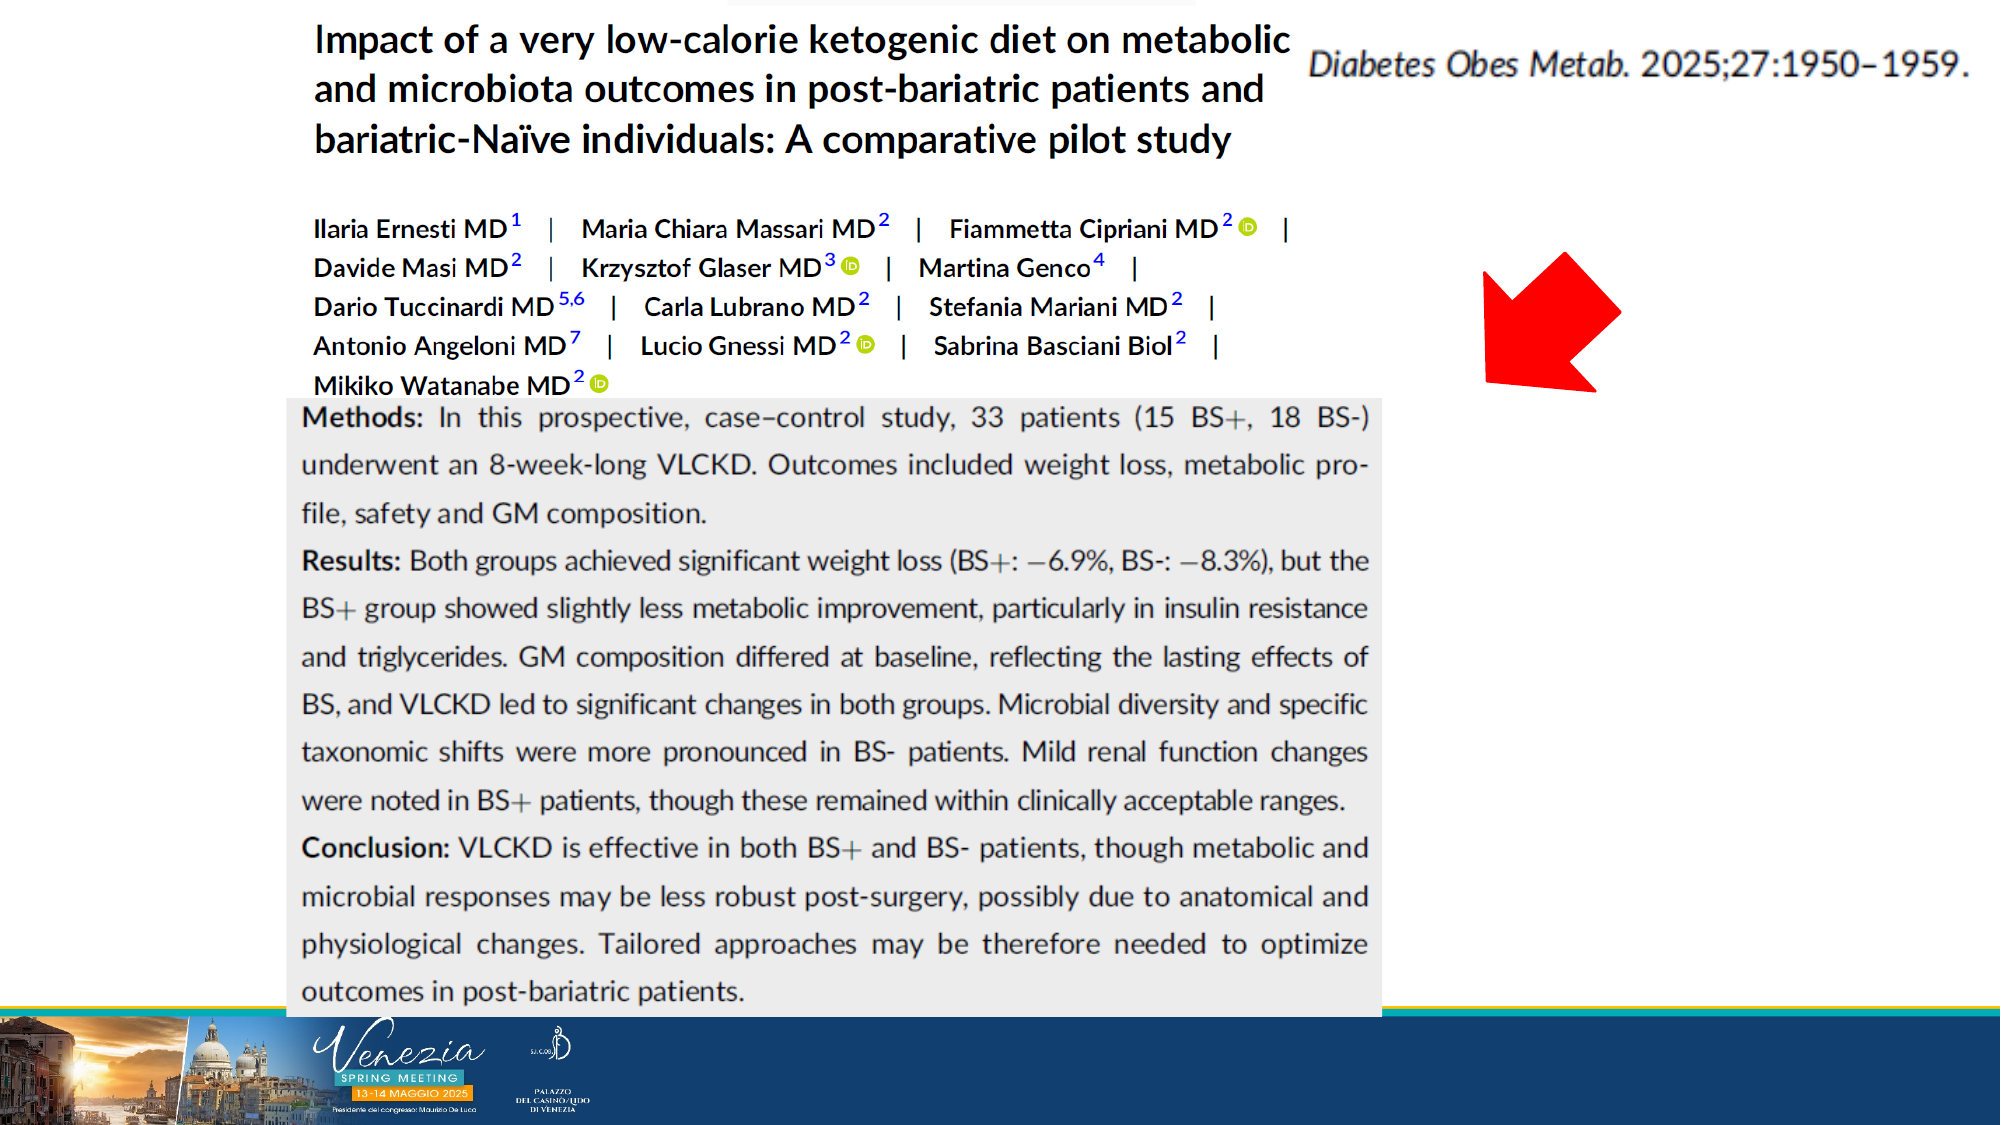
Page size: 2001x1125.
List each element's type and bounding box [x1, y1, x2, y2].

picture [0, 6, 1983, 1125]
text_box [1483, 251, 1622, 393]
